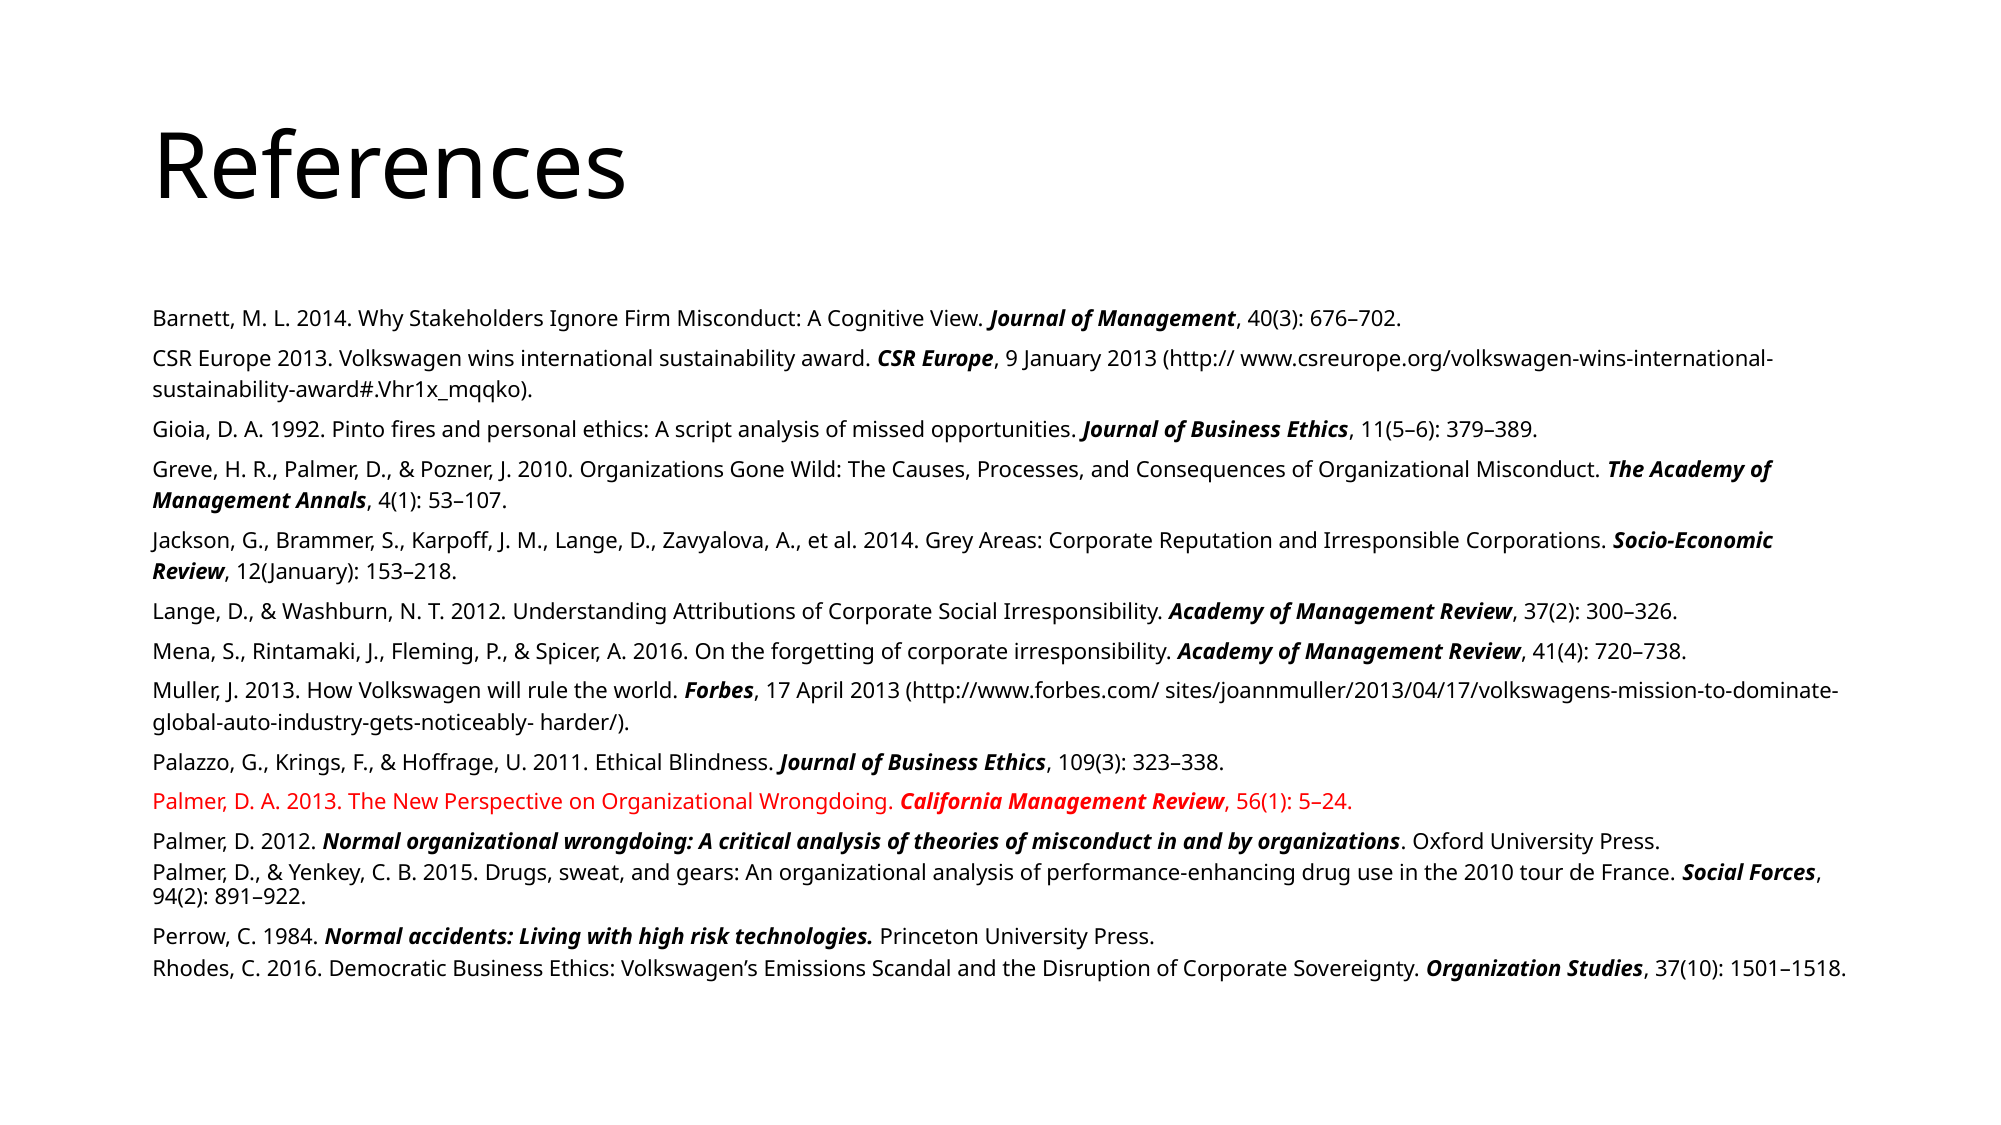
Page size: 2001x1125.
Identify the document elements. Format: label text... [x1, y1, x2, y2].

title References [137, 59, 1863, 278]
list Barnett, M. L. 2014. Why Stakeholders Ignore Firm Misconduct: A Cognitive View. Journal of Management, 40(3): 676–702. CSR Europe 2013. Volkswagen wins international sustainability award. CSR Europe, 9 January 2013 (http:// www.csreurope.org/volkswagen-wins-international-sustainability-award#.Vhr1x_mqqko). Gioia, D. A. 1992. Pinto fires and personal ethics: A script analysis of missed opportunities. Journal of Business Ethics, 11(5–6): 379–389. Greve, H. R., Palmer, D., & Pozner, J. 2010. Organizations Gone Wild: The Causes, Processes, and Consequences of Organizational Misconduct. The Academy of Management Annals, 4(1): 53–107. Jackson, G., Brammer, S., Karpoff, J. M., Lange, D., Zavyalova, A., et al. 2014. Grey Areas: Corporate Reputation and Irresponsible Corporations. Socio-Economic Review, 12(January): 153–218. Lange, D., & Washburn, N. T. 2012. Understanding Attributions of Corporate Social Irresponsibility. Academy of Management Review, 37(2): 300–326. Mena, S., Rintamaki, J., Fleming, P., & Spicer, A. 2016. On the forgetting of corporate irresponsibility. Academy of Management Review, 41(4): 720–738. Muller, J. 2013. How Volkswagen will rule the world. Forbes, 17 April 2013 (http://www.forbes.com/ sites/joannmuller/2013/04/17/volkswagens-mission-to-dominate-global-auto-industry-gets-noticeably- harder/). Palazzo, G., Krings, F., & Hoffrage, U. 2011. Ethical Blindness. Journal of Business Ethics, 109(3): 323–338. Palmer, D. A. 2013. The New Perspective on Organizational Wrongdoing. California Management Review, 56(1): 5–24. Palmer, D. 2012. Normal organizational wrongdoing: A critical analysis of theories of misconduct in and by organizations. Oxford University Press. Palmer, D., & Yenkey, C. B. 2015. Drugs, sweat, and gears: An organizational analysis of performance-enhancing drug use in the 2010 tour de France. Social Forces, 94(2): 891–922. Perrow, C. 1984. Normal accidents: Living with high risk technologies. Princeton University Press. Rhodes, C. 2016. Democratic Business Ethics: Volkswagen’s Emissions Scandal and the Disruption of Corporate Sovereignty. Organization Studies, 37(10): 1501–1518. [137, 299, 1863, 1014]
